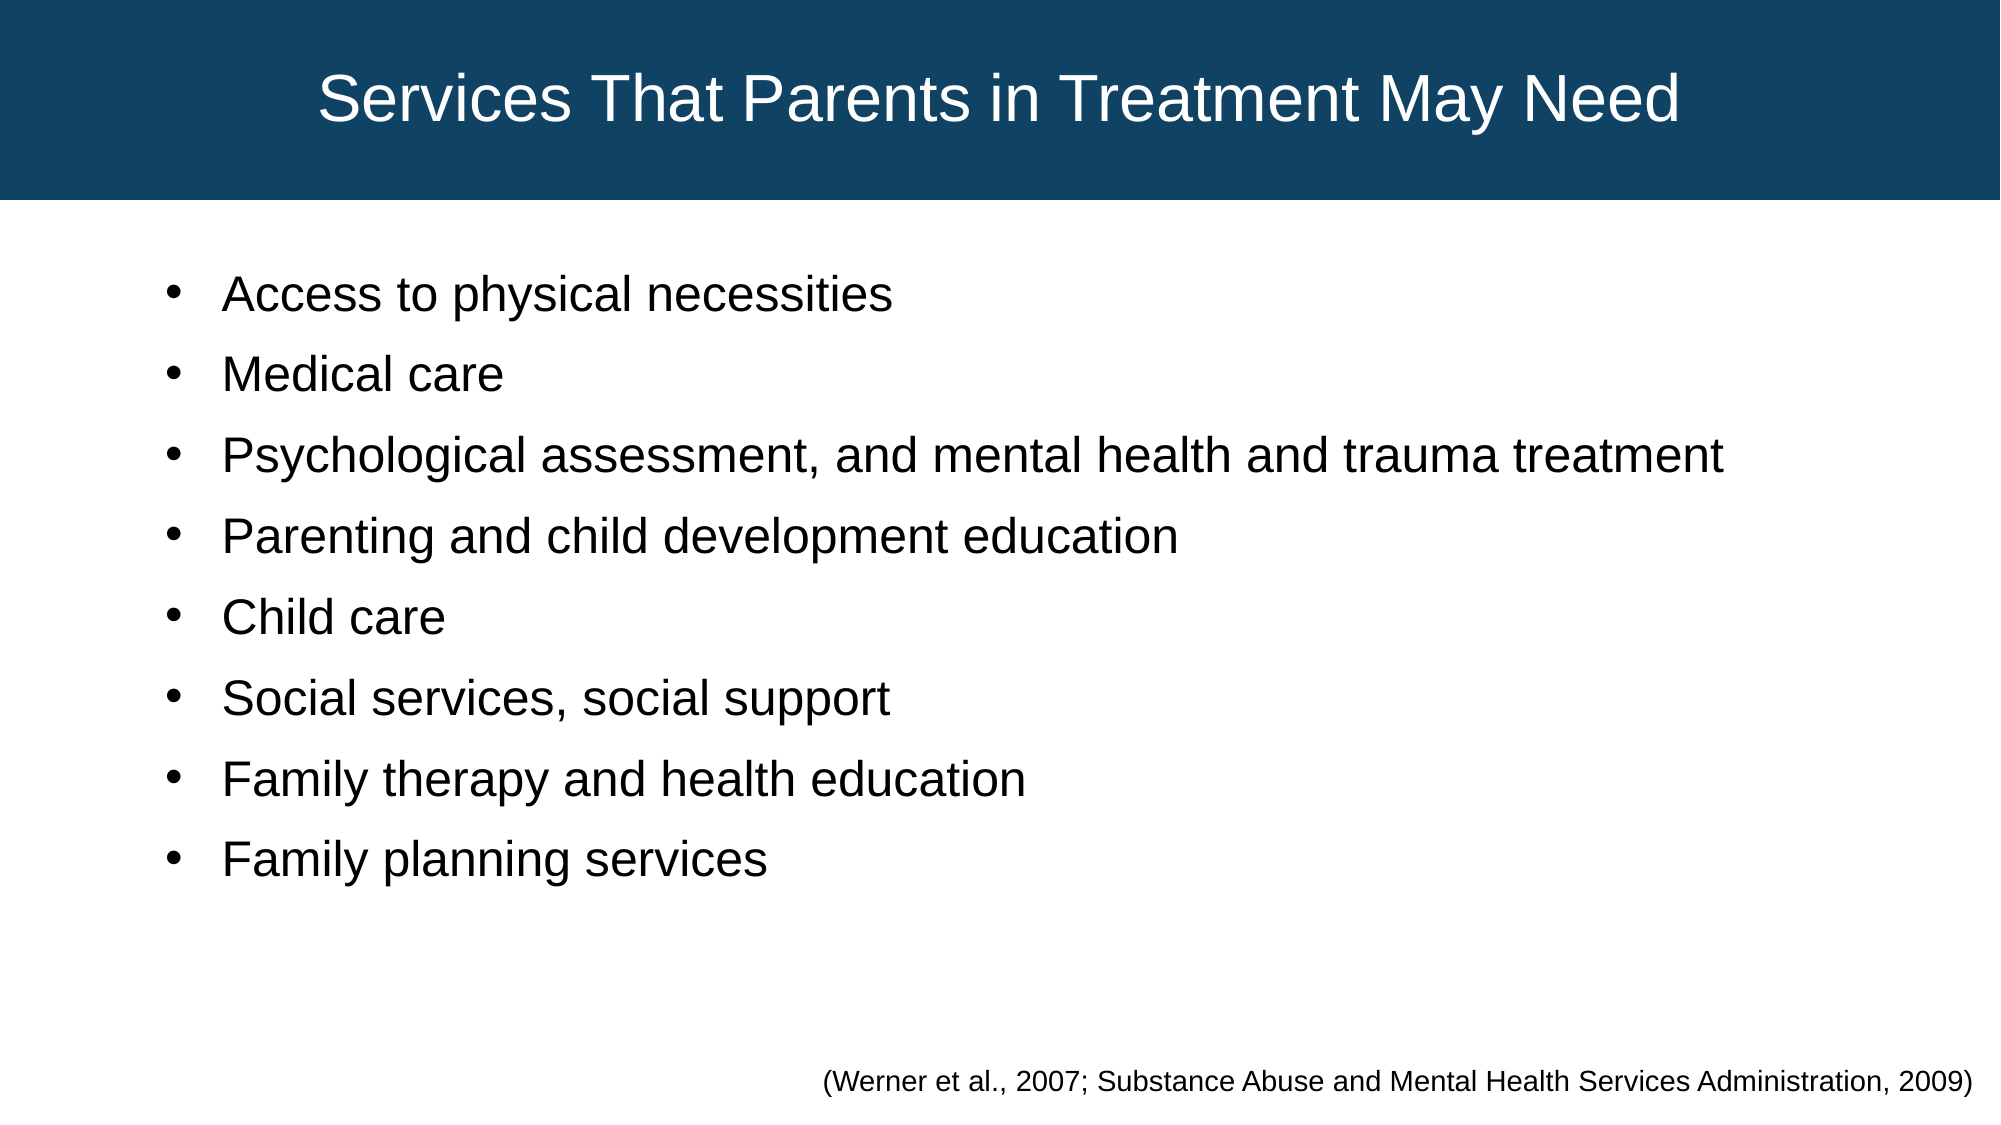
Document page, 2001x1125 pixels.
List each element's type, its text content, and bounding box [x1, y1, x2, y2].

text_box [65, 250, 1825, 965]
text_box (Werner et al., 2007; Substance Abuse and Mental Health Services Administration, 2009) [807, 1054, 2000, 1105]
list Access to physical necessities Medical care Psychological assessment, and mental health and trauma treatment Parenting and child development education Child care Social services, social support Family therapy and health education Family planning services [150, 253, 1875, 968]
title Services That Parents in Treatment May Need [0, 0, 2000, 200]
